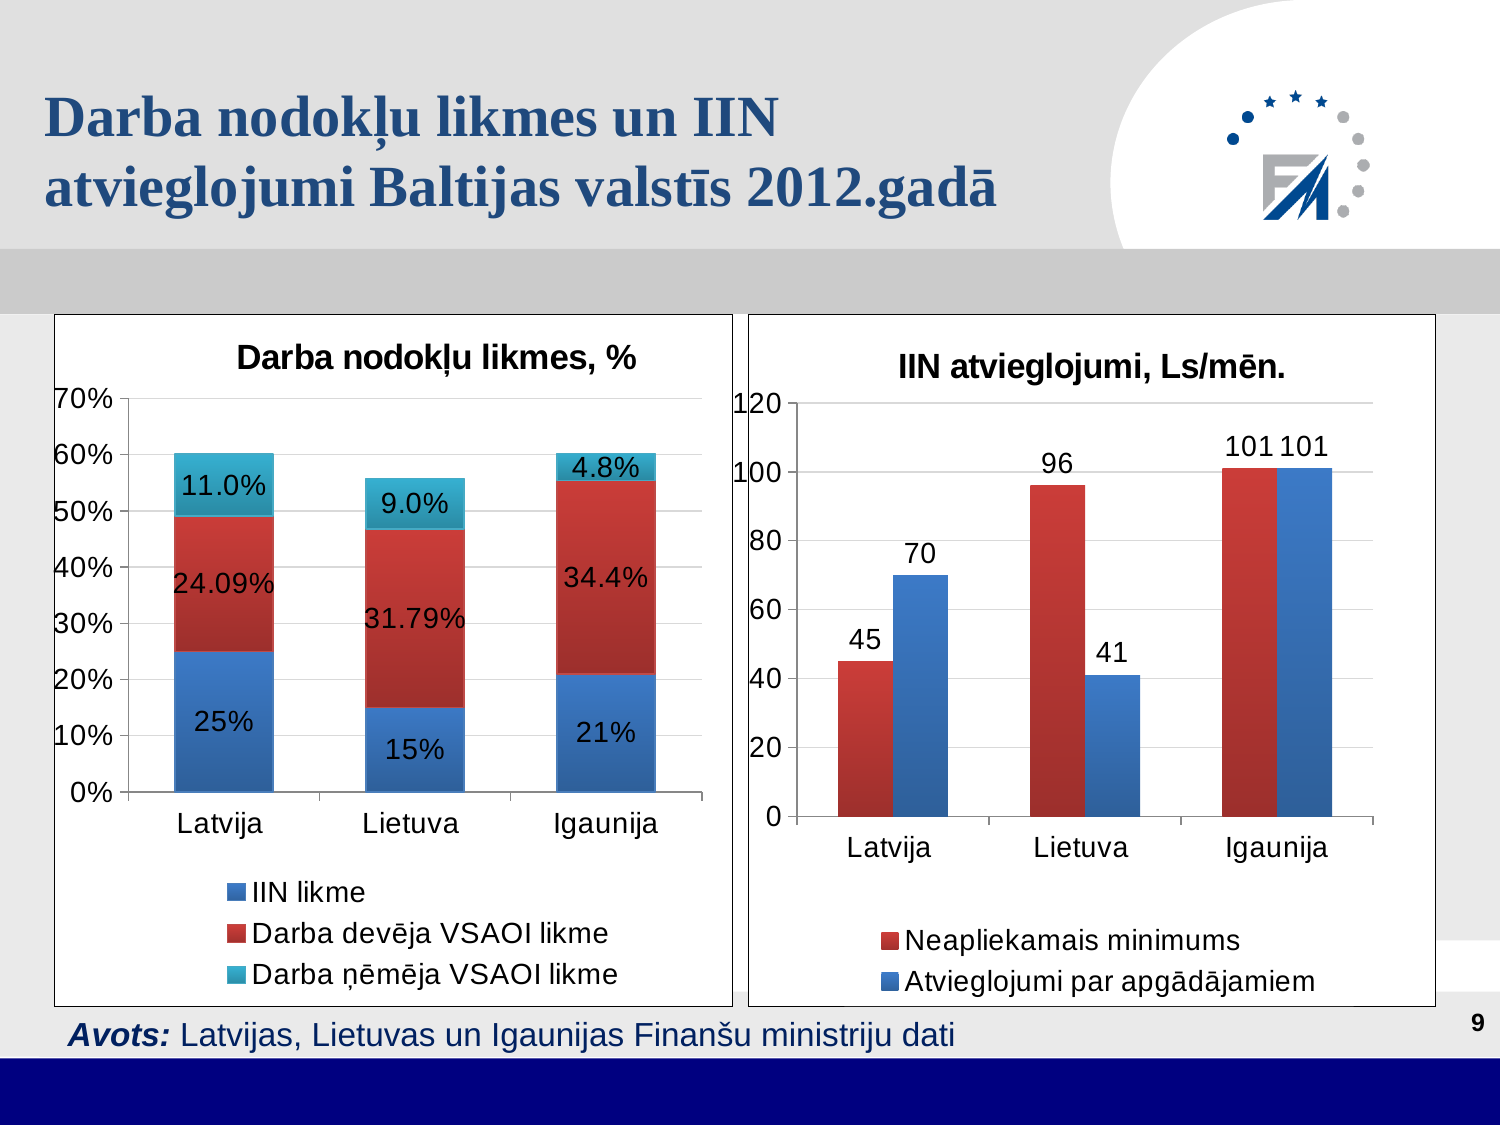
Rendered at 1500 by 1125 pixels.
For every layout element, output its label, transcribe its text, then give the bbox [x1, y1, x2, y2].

chart [52, 314, 1436, 1007]
picture [1222, 90, 1372, 224]
title Darba nodokļu likmes un IIN atvieglojumi Baltijas valstīs 2012.gadā [29, 54, 1112, 243]
slide_number 9 [1161, 998, 1500, 1075]
text_box Avots: Latvijas, Lietuvas un Igaunijas Finanšu ministriju dati [53, 1014, 1341, 1061]
